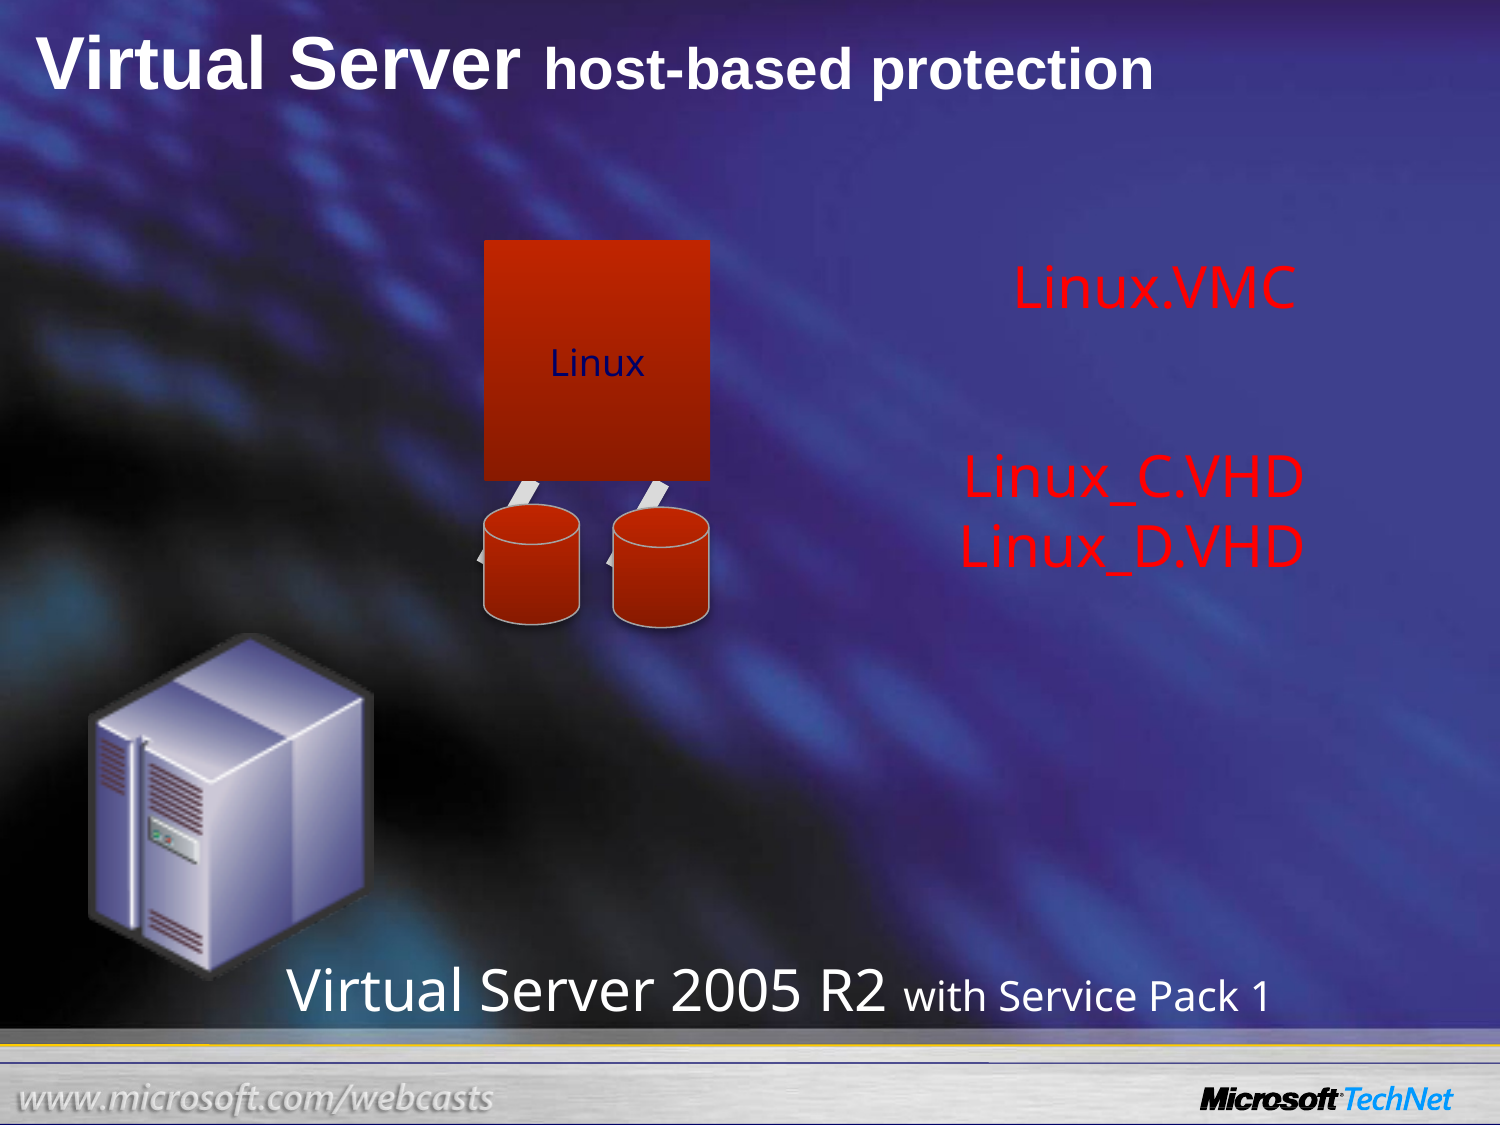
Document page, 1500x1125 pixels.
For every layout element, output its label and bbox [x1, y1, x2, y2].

picture [0, 1047, 1500, 1062]
picture [0, 0, 1500, 1044]
text_box [613, 507, 709, 628]
picture [0, 1064, 1500, 1123]
title [20, 20, 1500, 130]
text_box [483, 504, 580, 625]
text_box [484, 240, 711, 481]
text_box [845, 242, 1321, 587]
text_box [271, 945, 1289, 1031]
